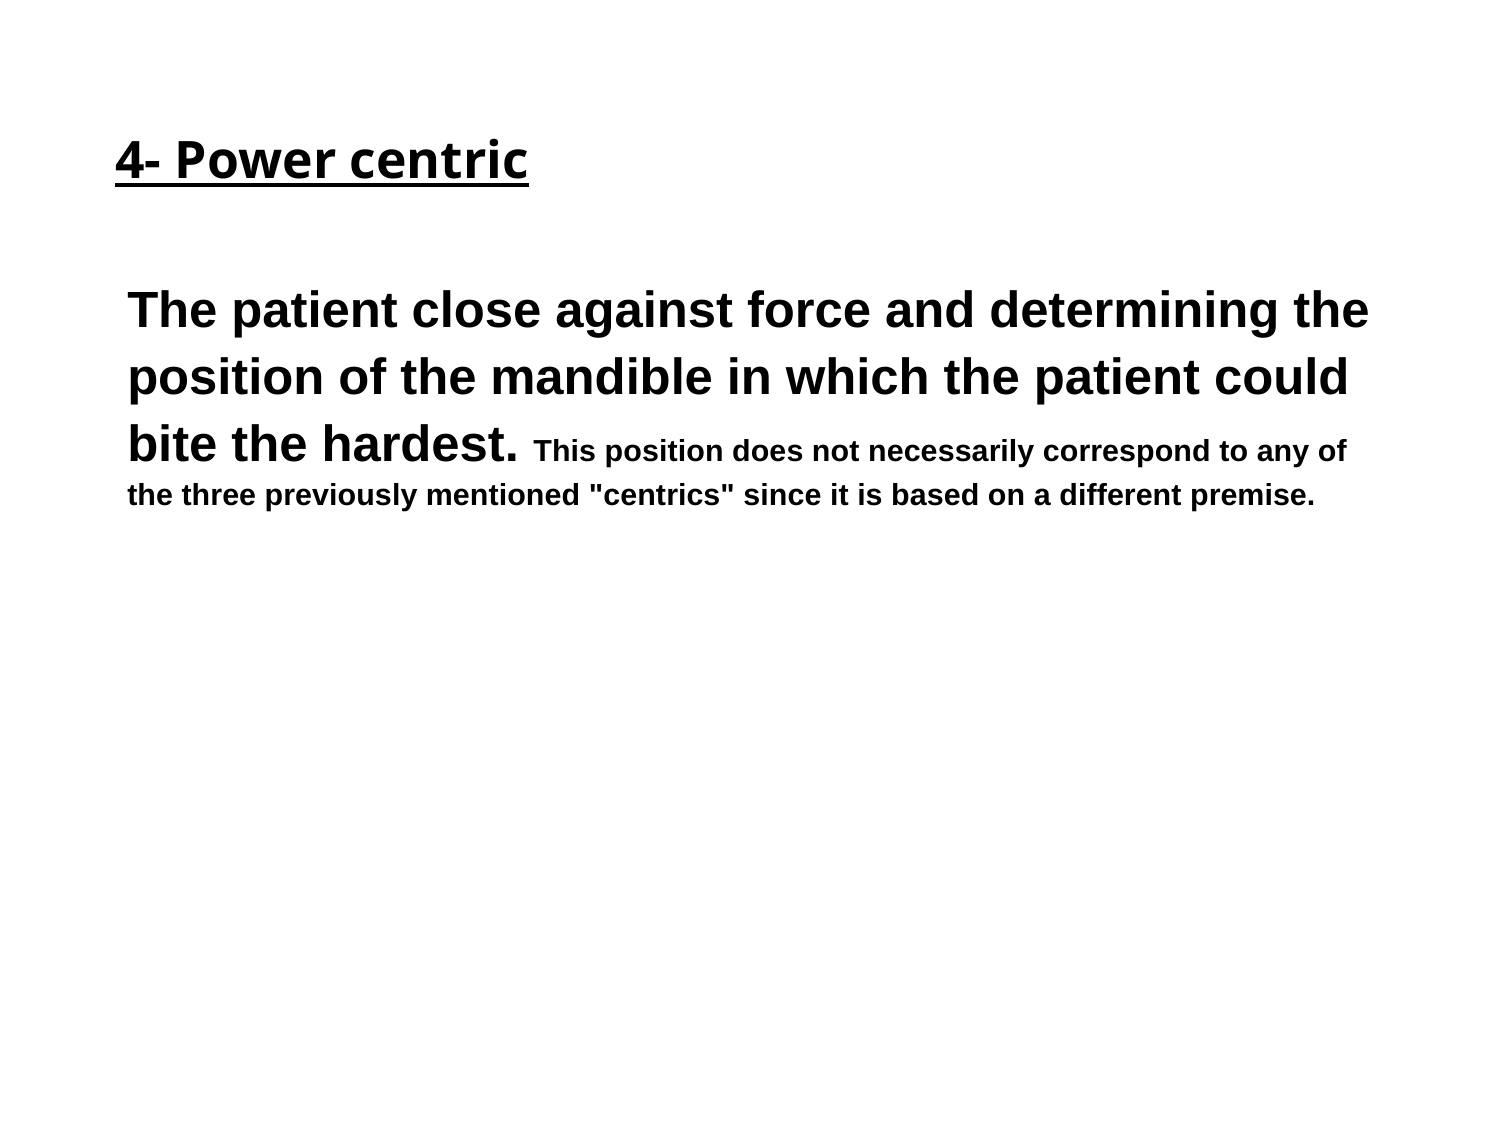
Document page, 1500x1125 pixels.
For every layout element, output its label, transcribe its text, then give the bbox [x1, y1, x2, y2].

title 4- Power centric [100, 126, 1376, 244]
subtitle The patient close against force and determining the position of the mandible in which the patient could bite the hardest. This position does not necessarily correspond to any of the three previously mentioned "centrics" since it is based on a different premise. [112, 263, 1400, 551]
